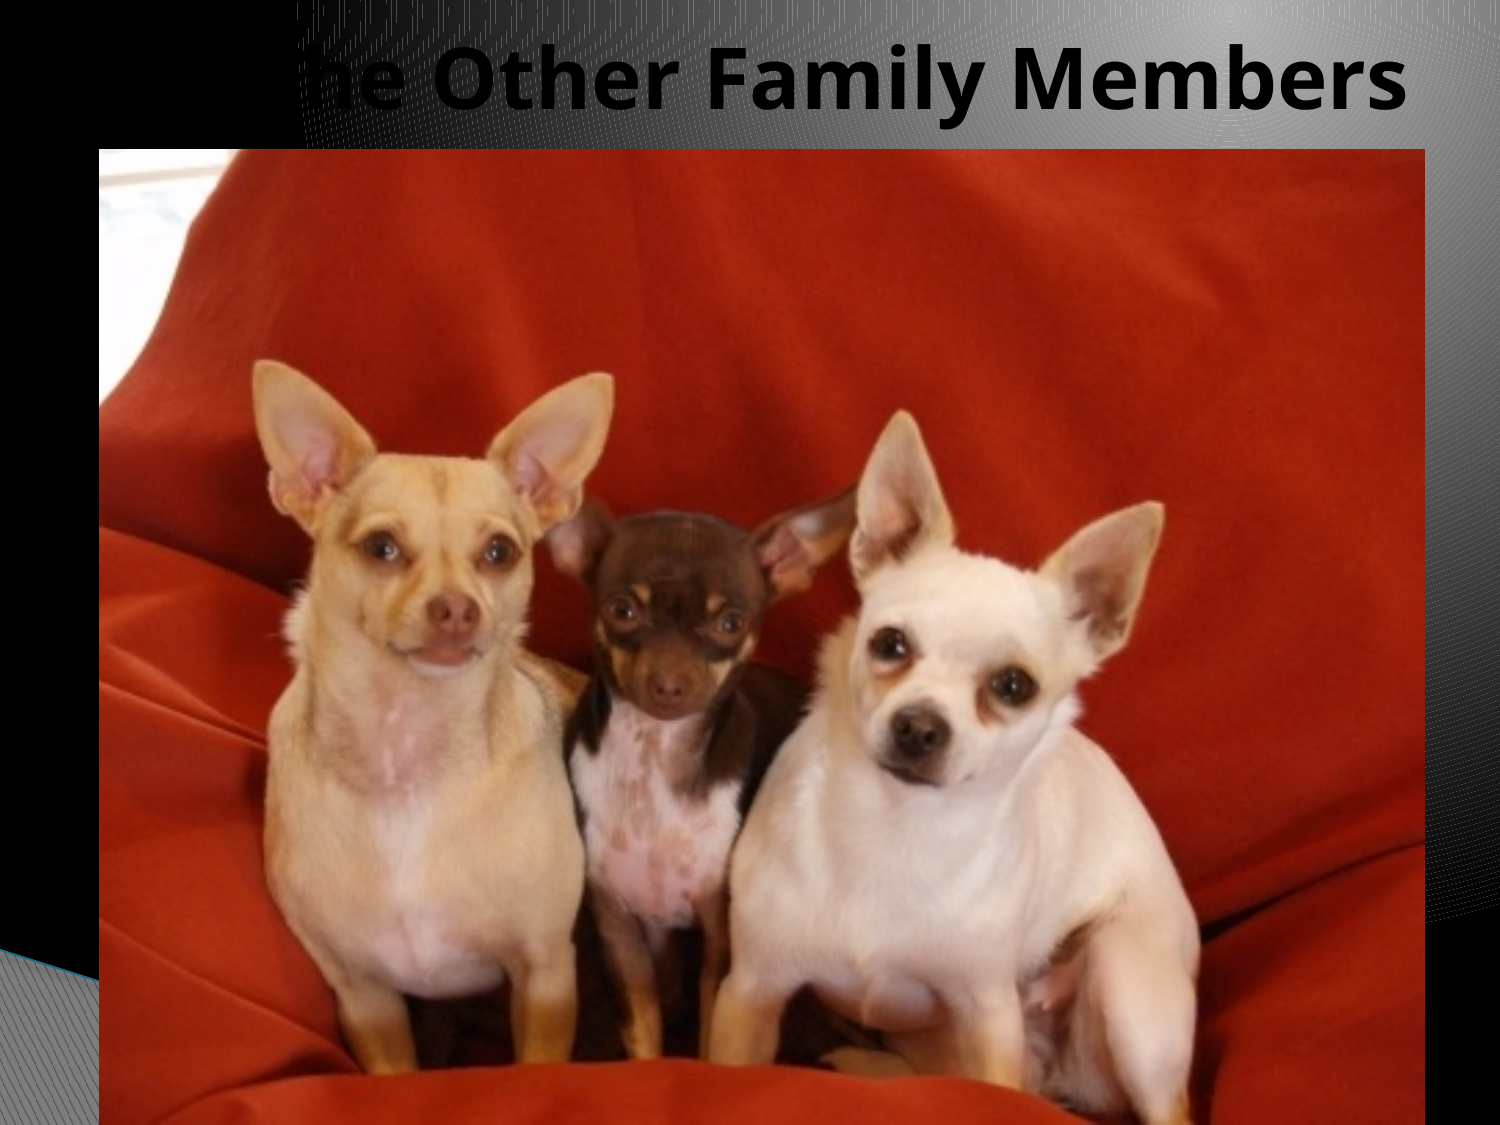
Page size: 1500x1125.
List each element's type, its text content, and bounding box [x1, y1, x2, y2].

picture [0, 149, 1426, 1125]
title The Other Family Members [237, 0, 1463, 150]
